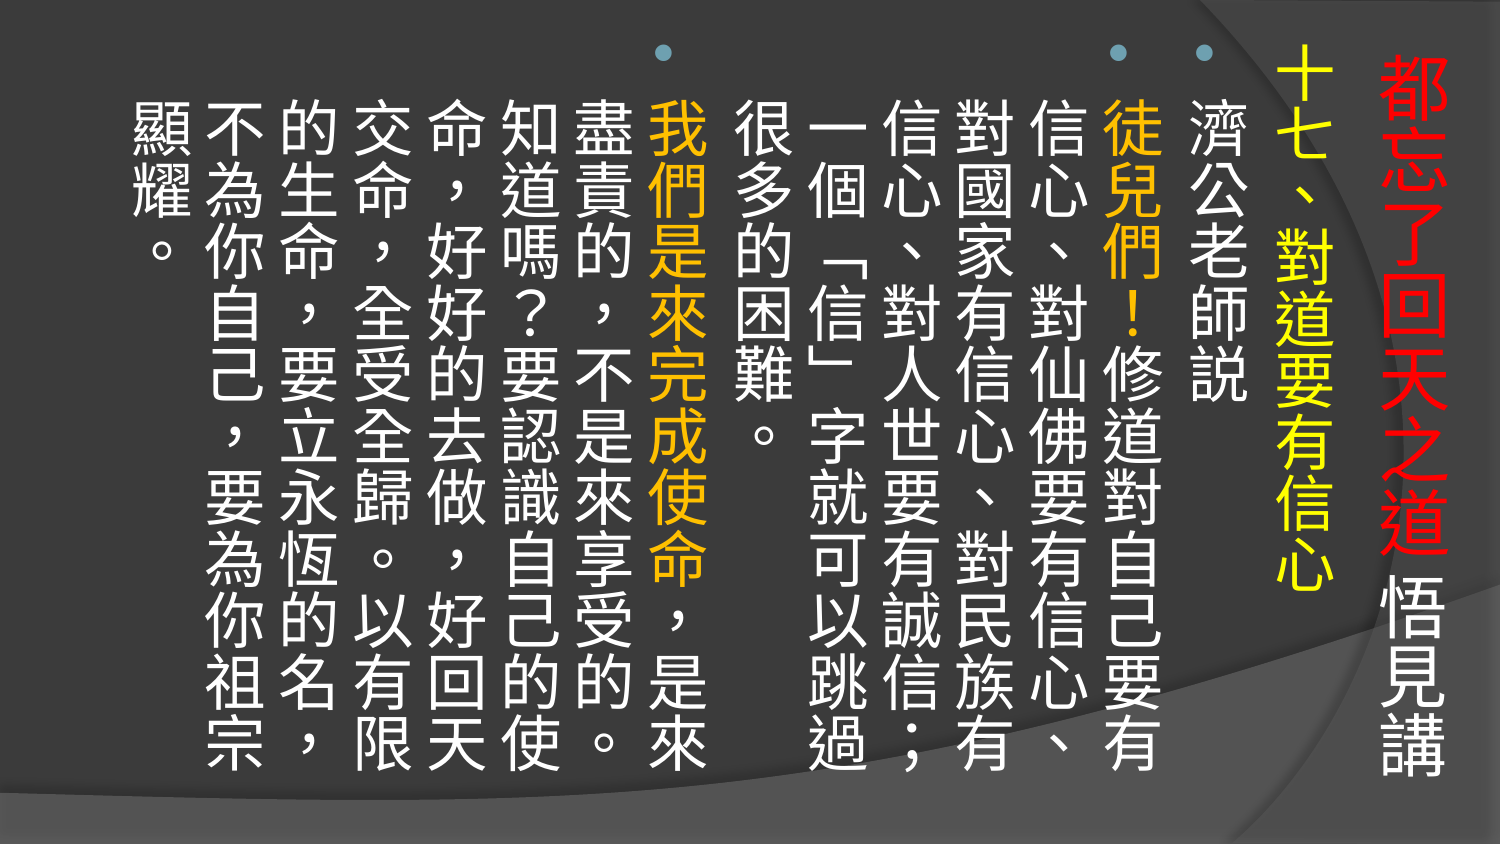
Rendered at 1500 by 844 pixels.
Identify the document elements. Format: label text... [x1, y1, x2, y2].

list 十七、對道要有信心 濟公老師説 徒兒們！修道對自己要有信心、對仙佛要有信心、對國家有信心、對民族有信心、對人世要有誠信；一個「信」字就可以跳過很多的困難。 我們是來完成使命，是來盡責的，不是來享受的。知道嗎？要認識自己的使命，好好的去做，好回天交命，全受全歸。以有限的生命，要立永恆的名，不為你自己，要為你祖宗顯耀。 [29, 21, 1353, 825]
title 都忘了回天之道 悟見講 [1352, 20, 1473, 812]
